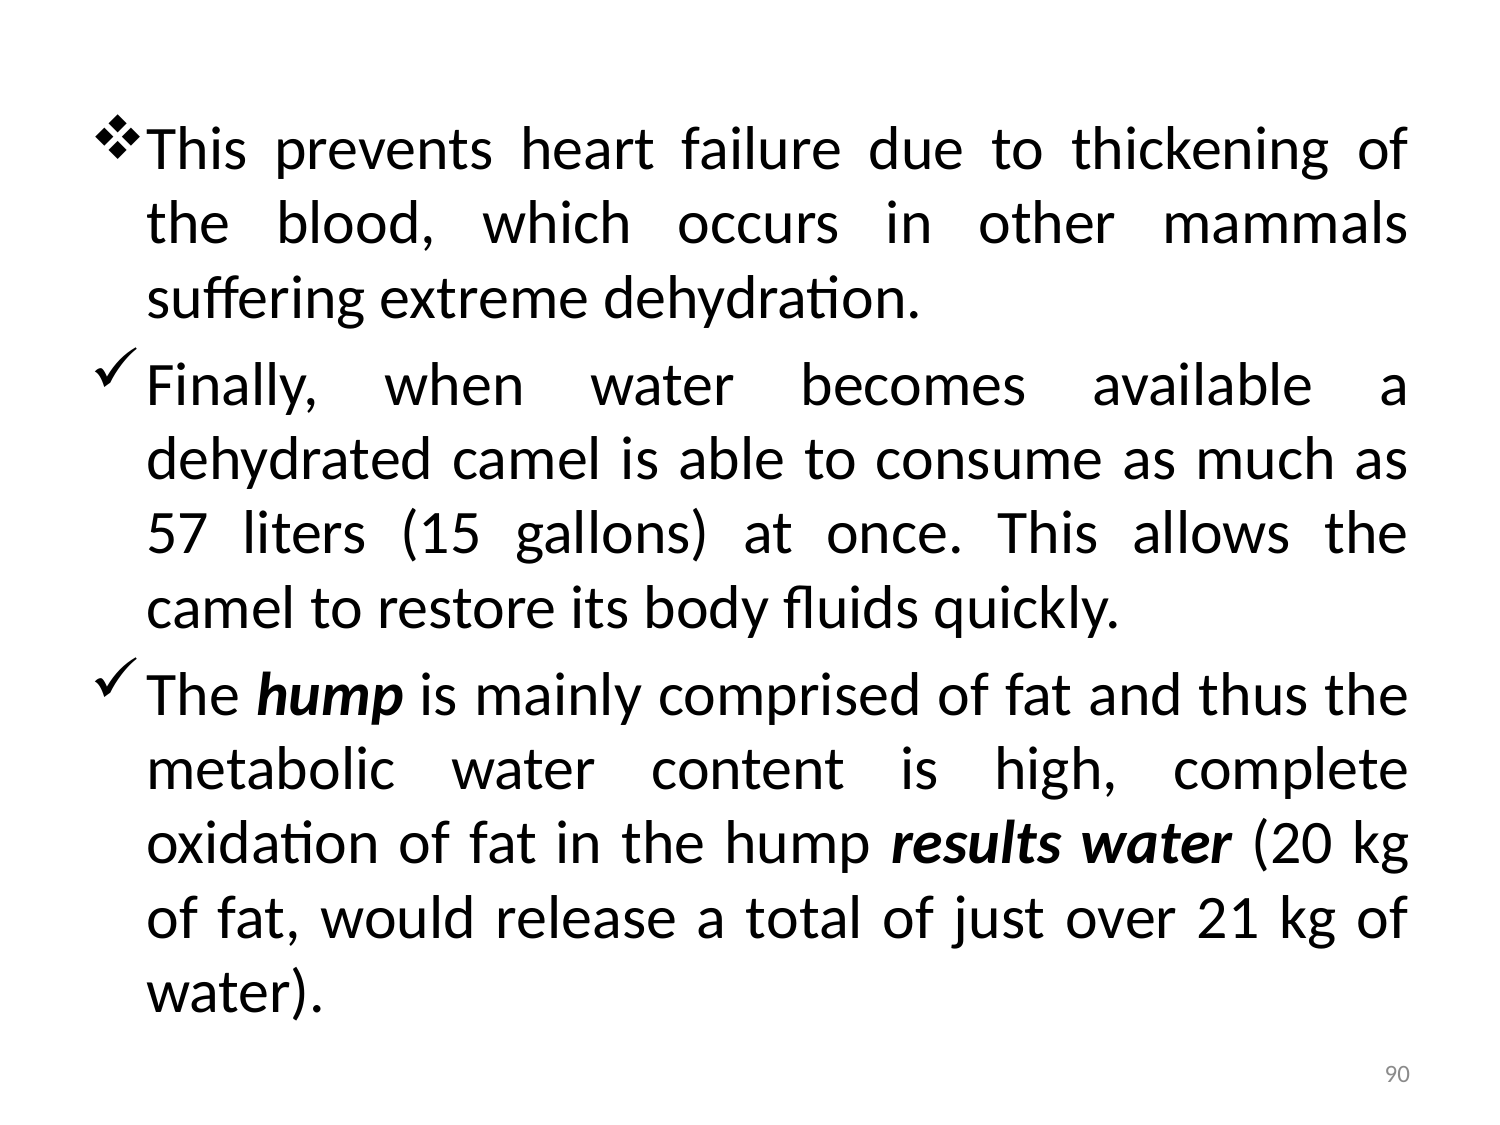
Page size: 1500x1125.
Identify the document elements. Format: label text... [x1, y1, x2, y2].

list This prevents heart failure due to thickening of the blood, which occurs in other mammals suffering extreme dehydration. Finally, when water becomes available a dehydrated camel is able to consume as much as 57 liters (15 gallons) at once. This allows the camel to restore its body fluids quickly. The hump is mainly comprised of fat and thus the metabolic water content is high, complete oxidation of fat in the hump results water (20 kg of fat, would release a total of just over 21 kg of water). [75, 99, 1425, 1038]
slide_number 90 [1074, 1042, 1425, 1103]
